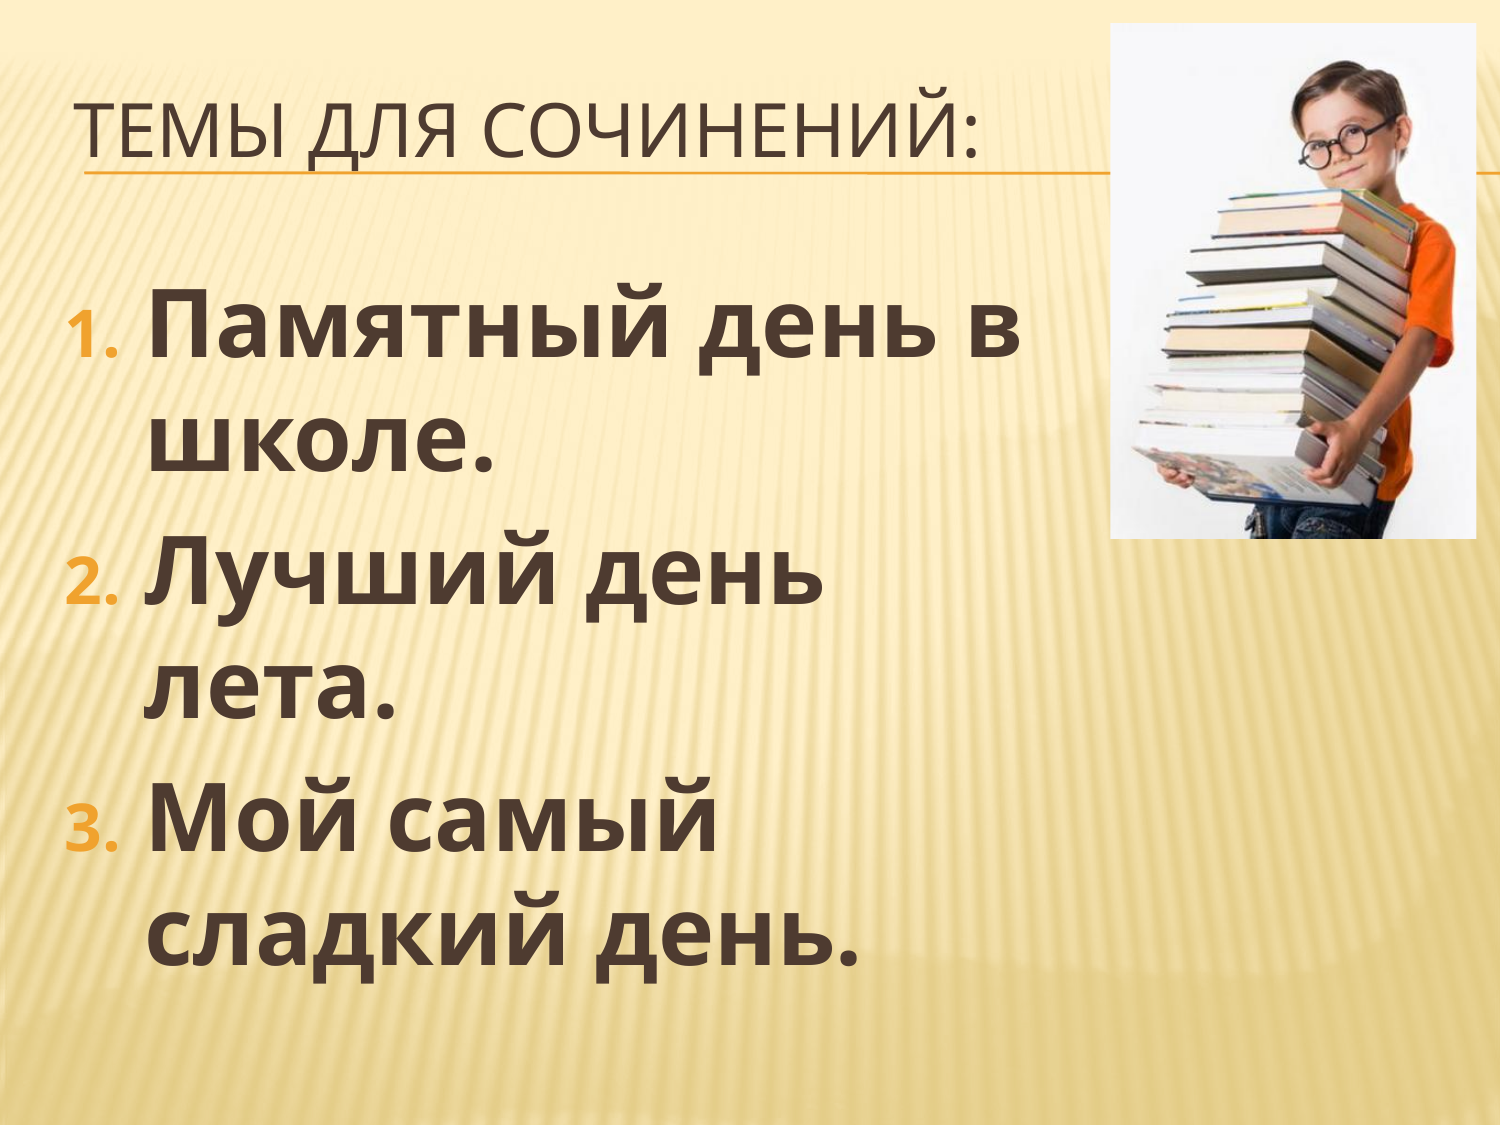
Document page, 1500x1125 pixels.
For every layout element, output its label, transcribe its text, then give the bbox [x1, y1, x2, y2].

picture [1110, 23, 1477, 540]
list Памятный день в школе. Лучший день лета. Мой самый сладкий день. [50, 254, 1090, 998]
title Темы для сочинений: [58, 58, 1100, 197]
